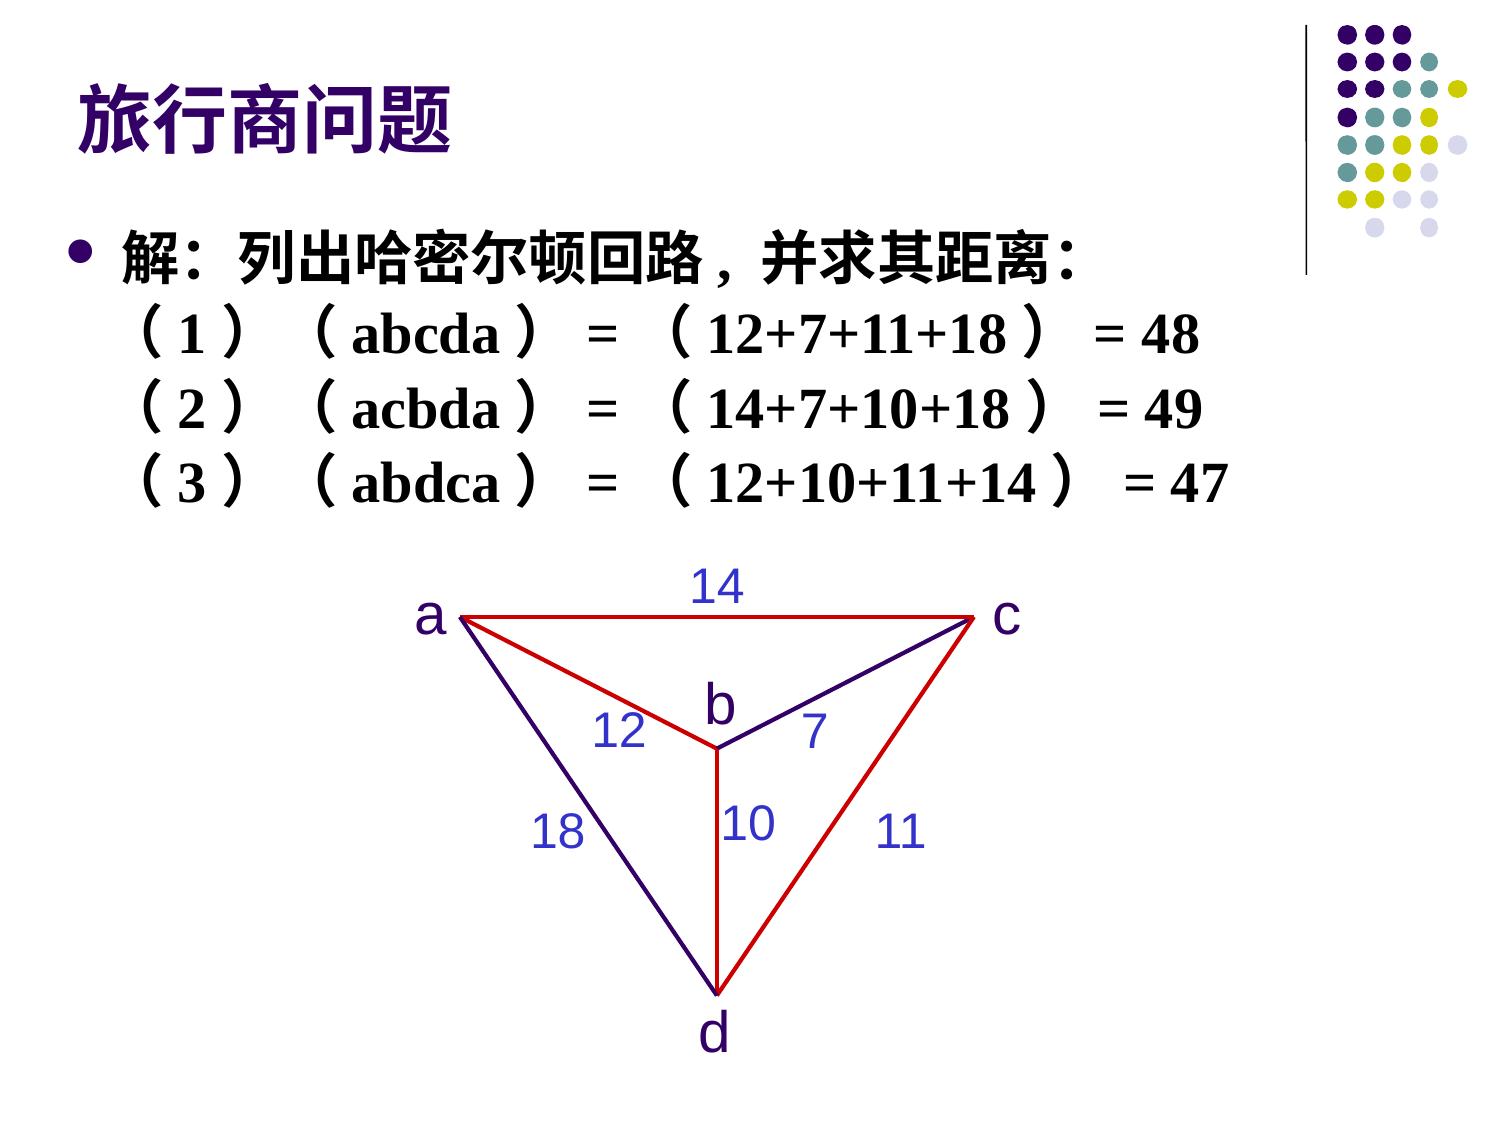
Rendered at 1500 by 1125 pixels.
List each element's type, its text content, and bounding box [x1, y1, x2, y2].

list 解：列出哈密尔顿回路, 并求其距离： （1）（abcda）=（12+7+11+18）= 48 （2）（acbda）=（14+7+10+18）= 49 （3）（abdca）=（12+10+11+14）= 47 [50, 200, 1475, 538]
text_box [387, 549, 1051, 1063]
title 旅行商问题 [62, 75, 1413, 171]
